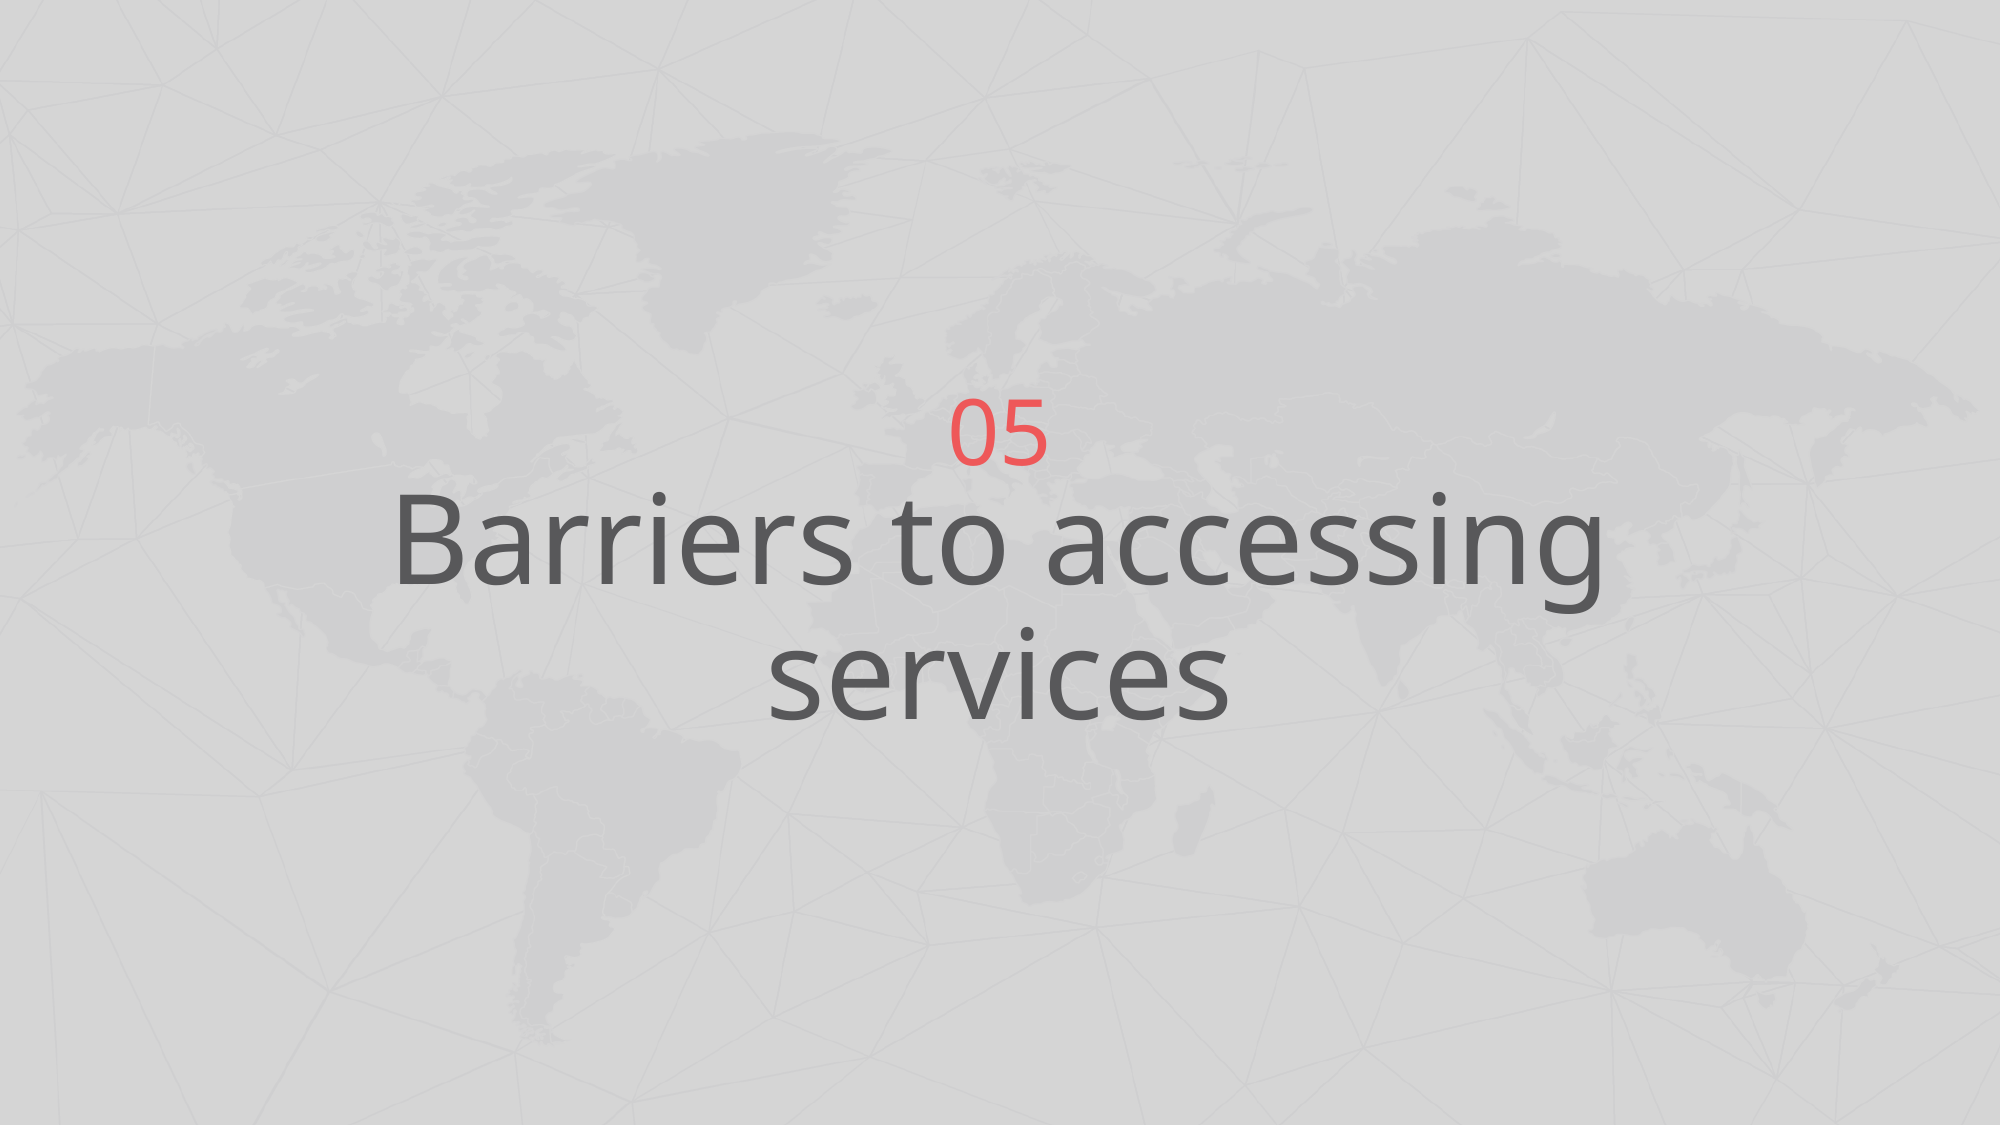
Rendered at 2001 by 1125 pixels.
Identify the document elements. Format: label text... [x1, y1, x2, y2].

title Barriers to accessing services [137, 502, 1863, 721]
list 05 [920, 379, 1080, 488]
